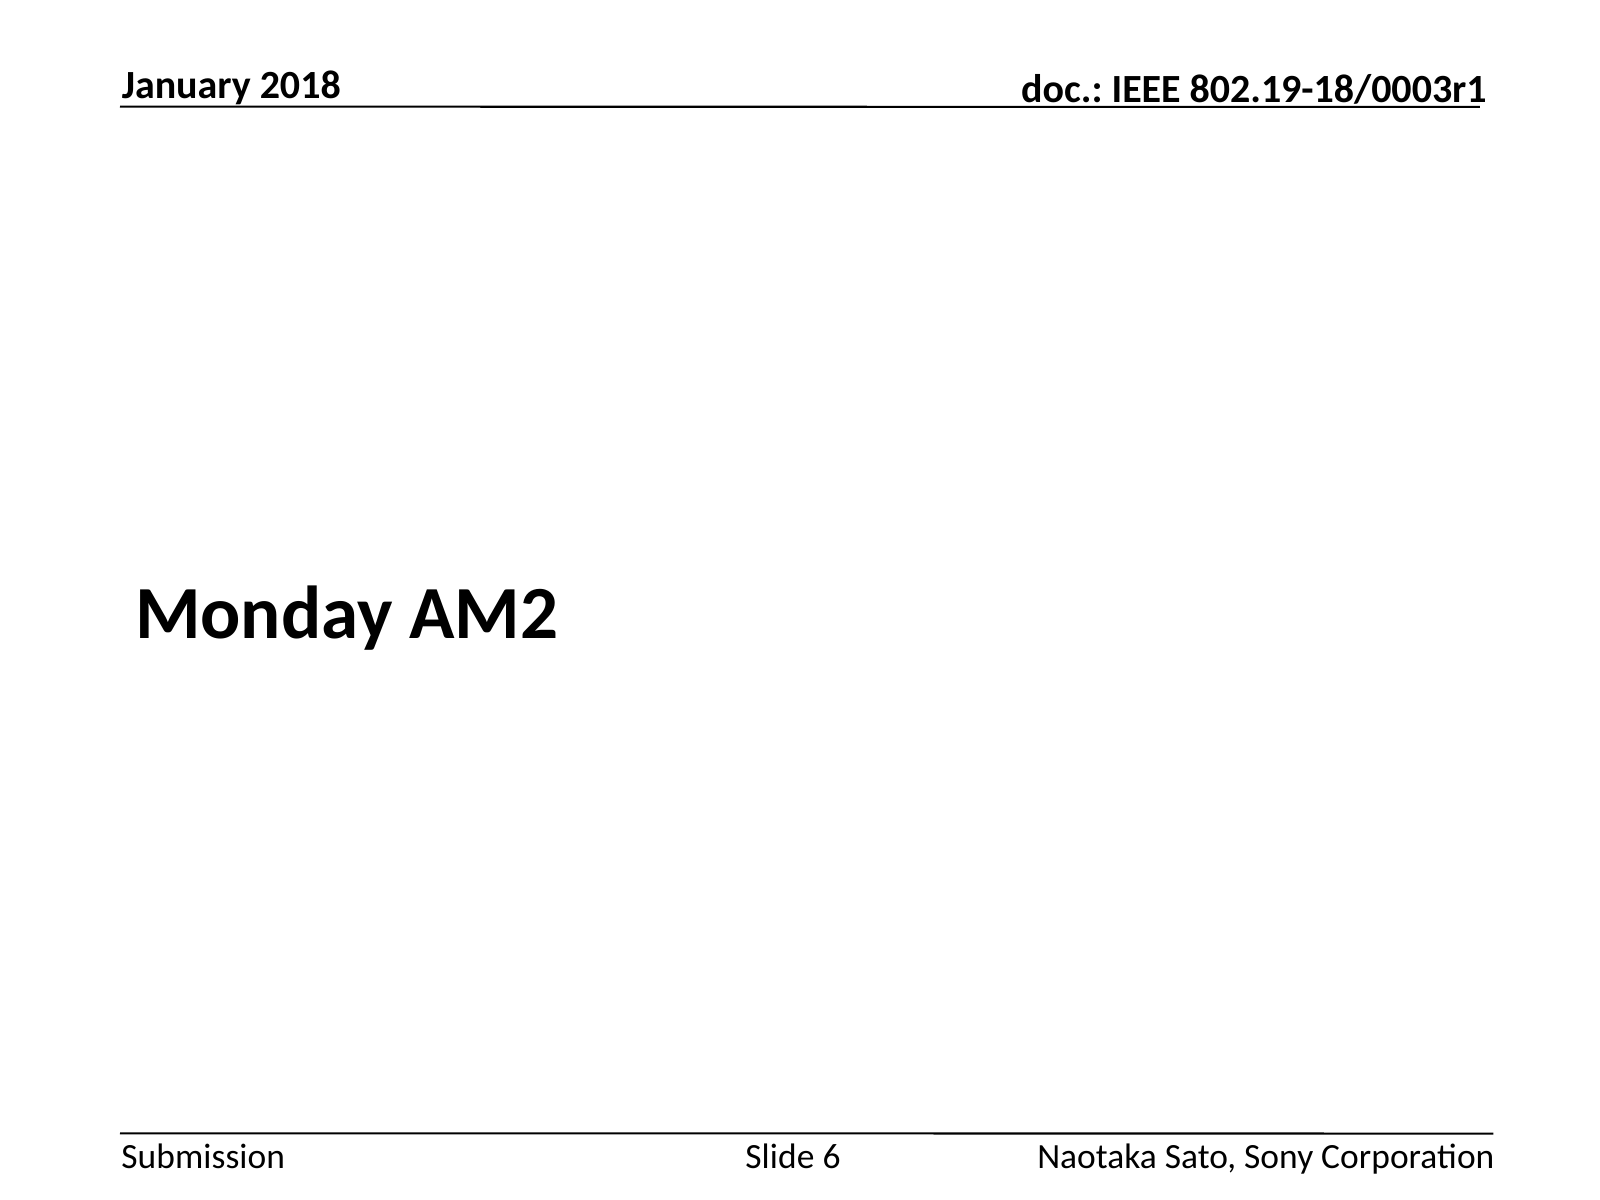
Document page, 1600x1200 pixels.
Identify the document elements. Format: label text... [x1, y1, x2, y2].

slide_number Slide 6 [733, 1132, 854, 1197]
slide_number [121, 58, 451, 107]
list Monday AM2 [119, 262, 1480, 1126]
footer Naotaka Sato, Sony Corporation [937, 1132, 1495, 1174]
